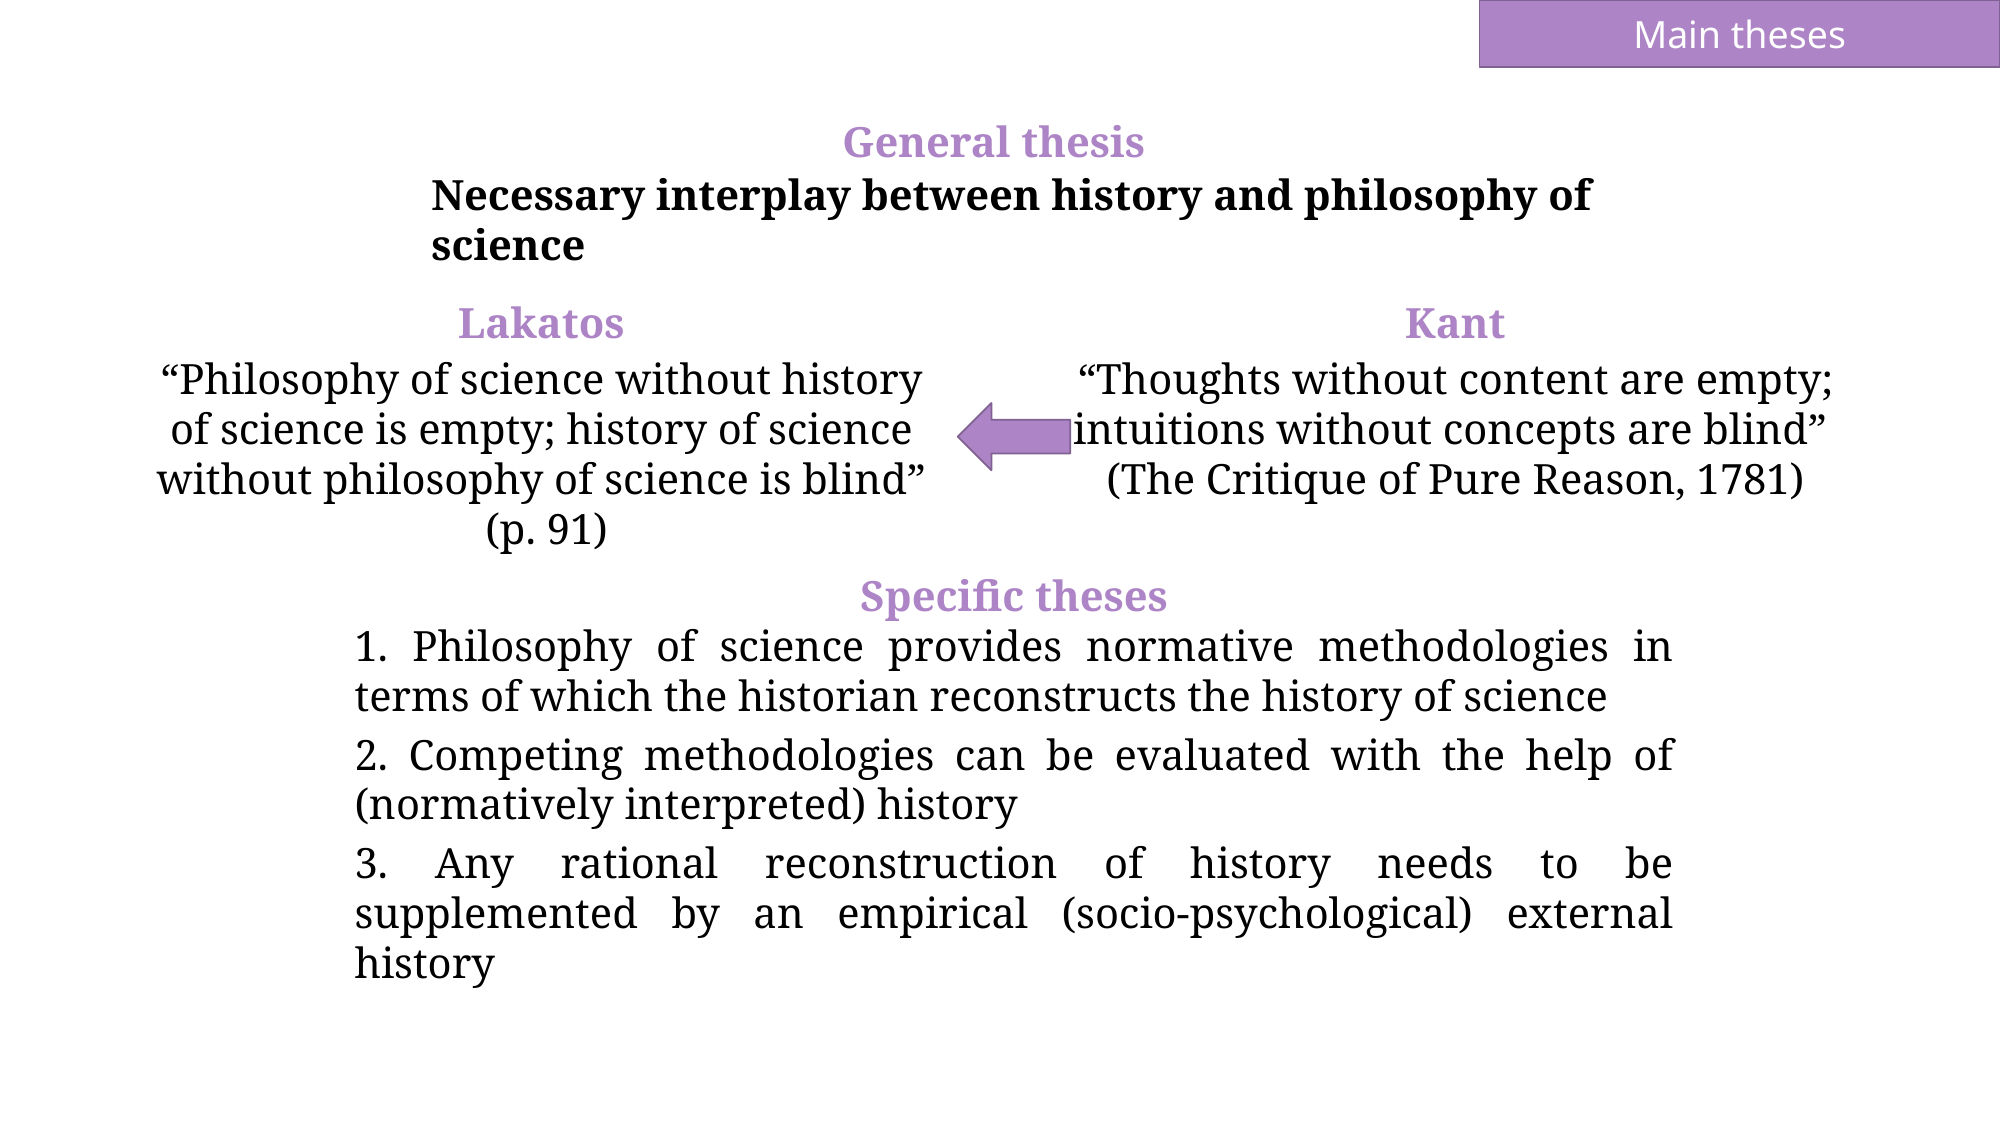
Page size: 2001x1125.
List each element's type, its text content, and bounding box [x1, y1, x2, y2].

text_box [957, 402, 1072, 472]
text_box Lakatos “Philosophy of science without history of science is empty; history of science without philosophy of science is blind” (p. 91) [139, 289, 944, 561]
text_box General thesis [675, 108, 1313, 173]
text_box Kant “Thoughts without content are empty; intuitions without concepts are blind” (The Critique of Pure Reason, 1781) [1053, 289, 1858, 511]
text_box Necessary interplay between history and philosophy of science [416, 161, 1690, 277]
text_box Main theses [1479, 0, 2000, 68]
text_box Specific theses 1. Philosophy of science provides normative methodologies in terms of which the historian reconstructs the history of science 2. Competing methodologies can be evaluated with the help of (normatively interpreted) history 3. Any rational reconstruction of history needs to be supplemented by an empirical (socio-psychological) external history [339, 562, 1689, 994]
